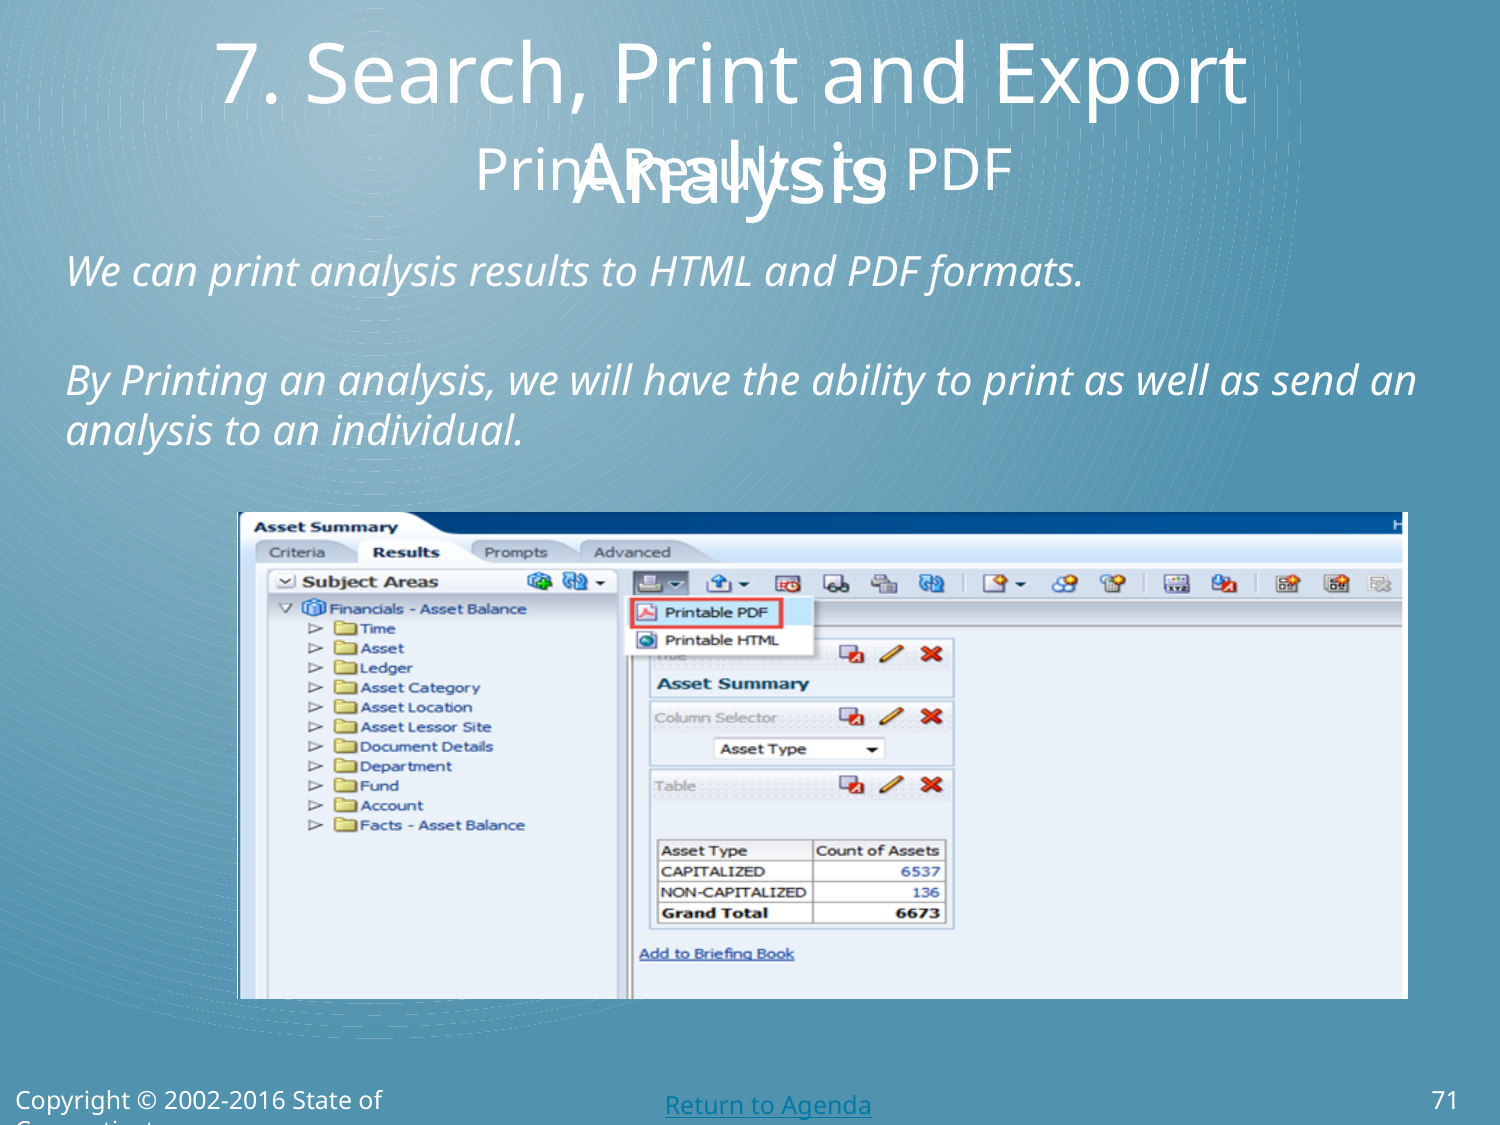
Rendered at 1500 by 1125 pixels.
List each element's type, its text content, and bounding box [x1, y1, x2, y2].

title 7. Search, Print and Export Analysis [50, 12, 1413, 125]
text_box Print Results to PDF [275, 125, 1213, 210]
footer Copyright © 2002-2016 State of Connecticut [0, 1077, 500, 1125]
slide_number 71 [1374, 1077, 1475, 1118]
picture [237, 512, 1408, 999]
subtitle We can print analysis results to HTML and PDF formats. By Printing an analysis, we will have the ability to print as well as send an analysis to an individual. [50, 237, 1463, 1088]
